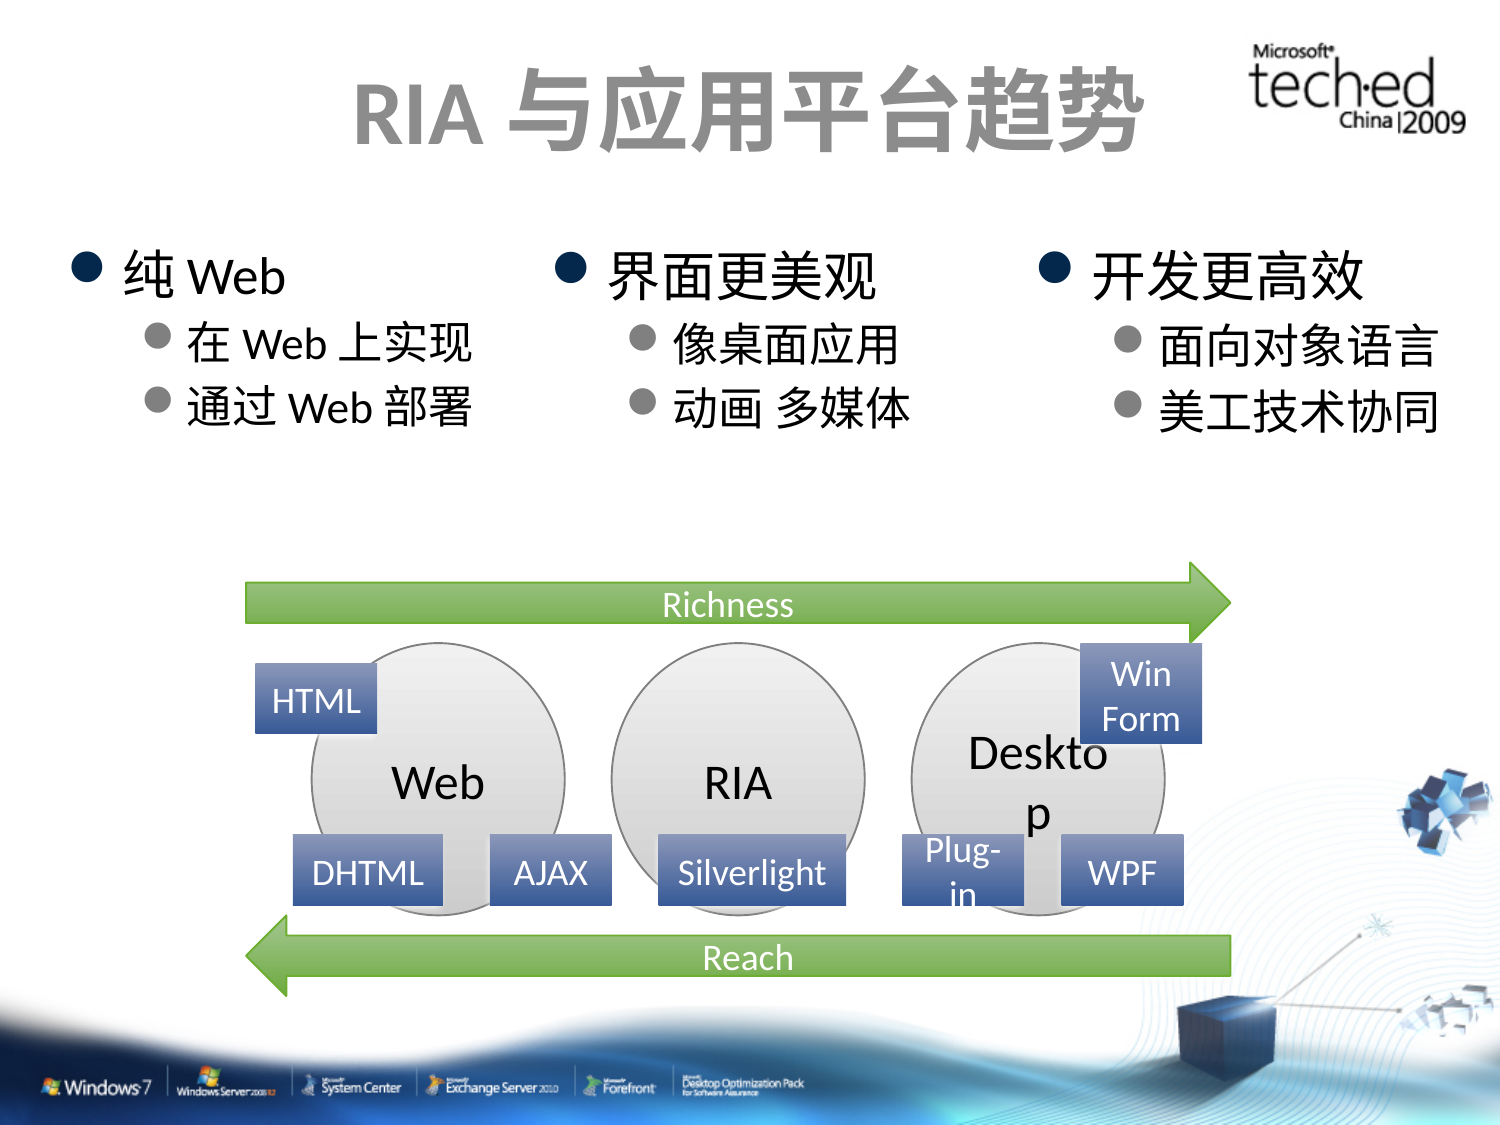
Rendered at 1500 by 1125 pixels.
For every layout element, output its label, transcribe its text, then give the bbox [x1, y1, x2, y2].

list 纯Web 在Web上实现 通过Web部署 [51, 233, 490, 542]
list 界面更美观 像桌面应用 动画 多媒体 [535, 233, 974, 542]
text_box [245, 561, 1231, 997]
list 开发更高效 面向对象语言 美工技术协同 [1019, 233, 1457, 542]
title RIA与应用平台趋势 [75, 45, 1425, 233]
picture [0, 0, 1500, 1125]
